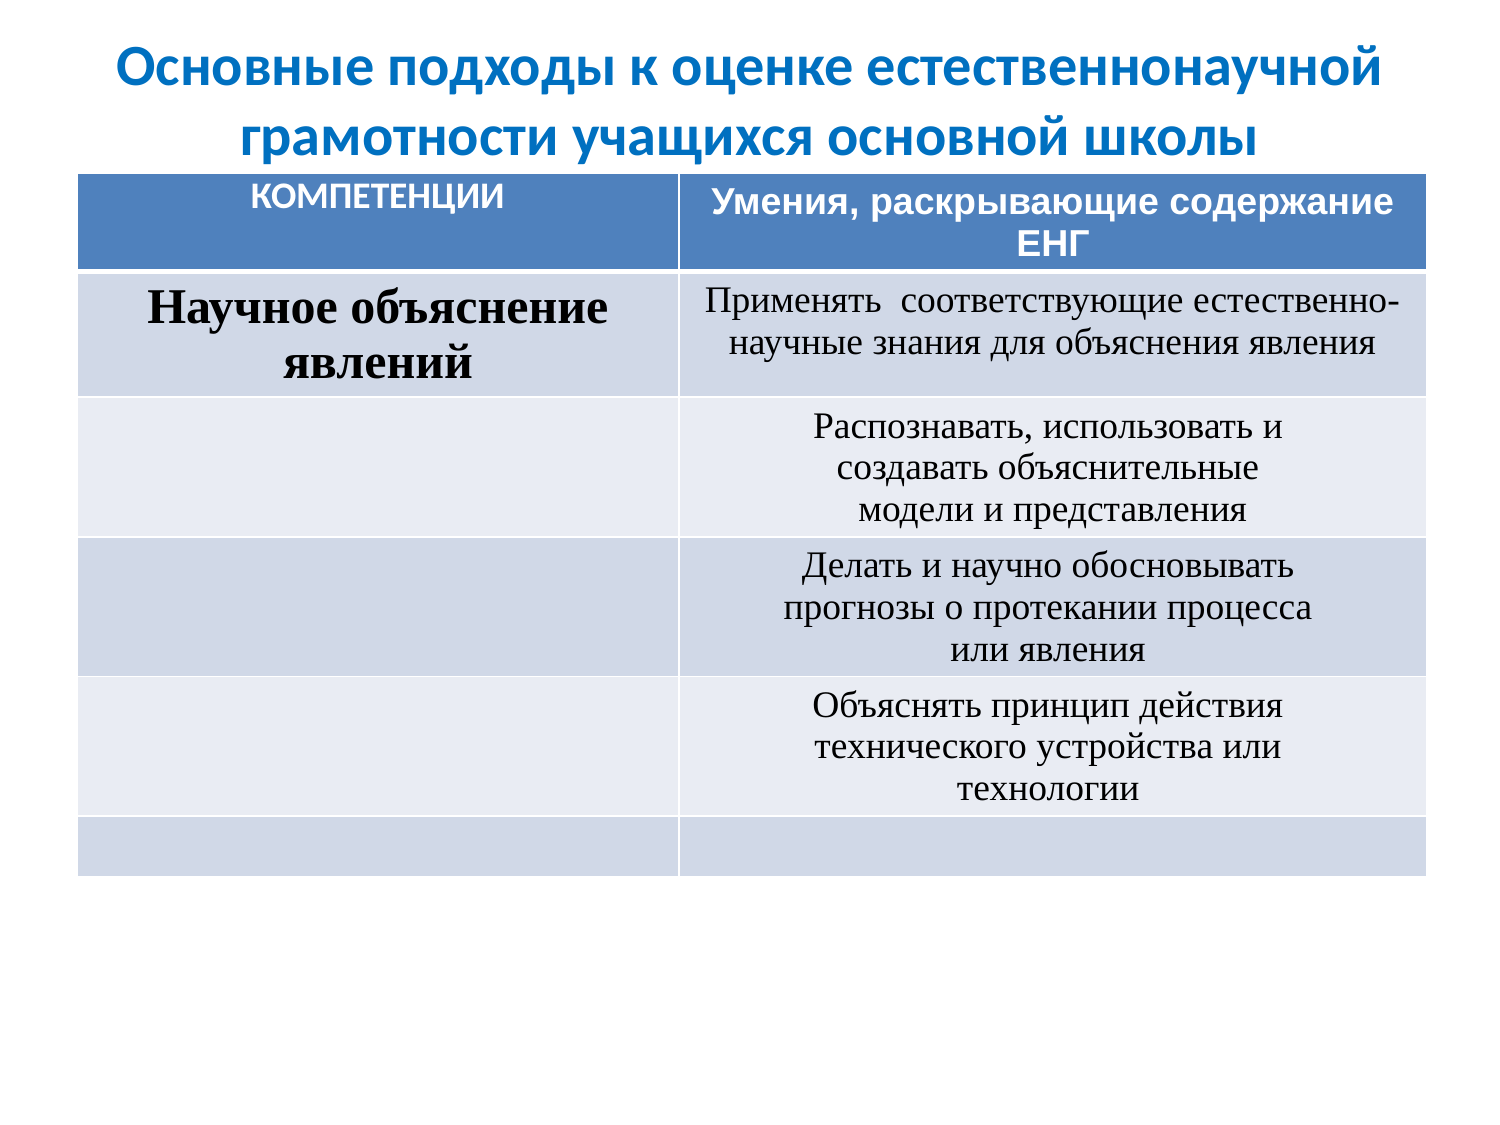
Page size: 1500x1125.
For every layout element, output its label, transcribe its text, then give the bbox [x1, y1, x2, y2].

table_cell Распознавать, использовать и создавать объяснительные модели и представления [680, 398, 1426, 536]
table_cell Делать и научно обосновывать прогнозы о протекании процесса или явления [680, 538, 1426, 676]
table_cell [78, 398, 678, 536]
table_cell [78, 677, 678, 815]
table_header КОМПЕТЕНЦИИ [78, 174, 678, 269]
table_header Умения, раскрывающие содержание ЕНГ [680, 174, 1426, 269]
table_cell [680, 817, 1426, 876]
table_cell Объяснять принцип действия технического устройства или технологии [680, 677, 1426, 815]
table_cell [78, 538, 678, 676]
table_cell [78, 817, 678, 876]
title Основные подходы к оценке естественнонаучной грамотности учащихся основной школы [75, 45, 1425, 149]
table_cell Научное объяснение явлений [78, 274, 678, 396]
table_cell Применять соответствующие естественно-научные знания для объяснения явления [680, 274, 1426, 396]
